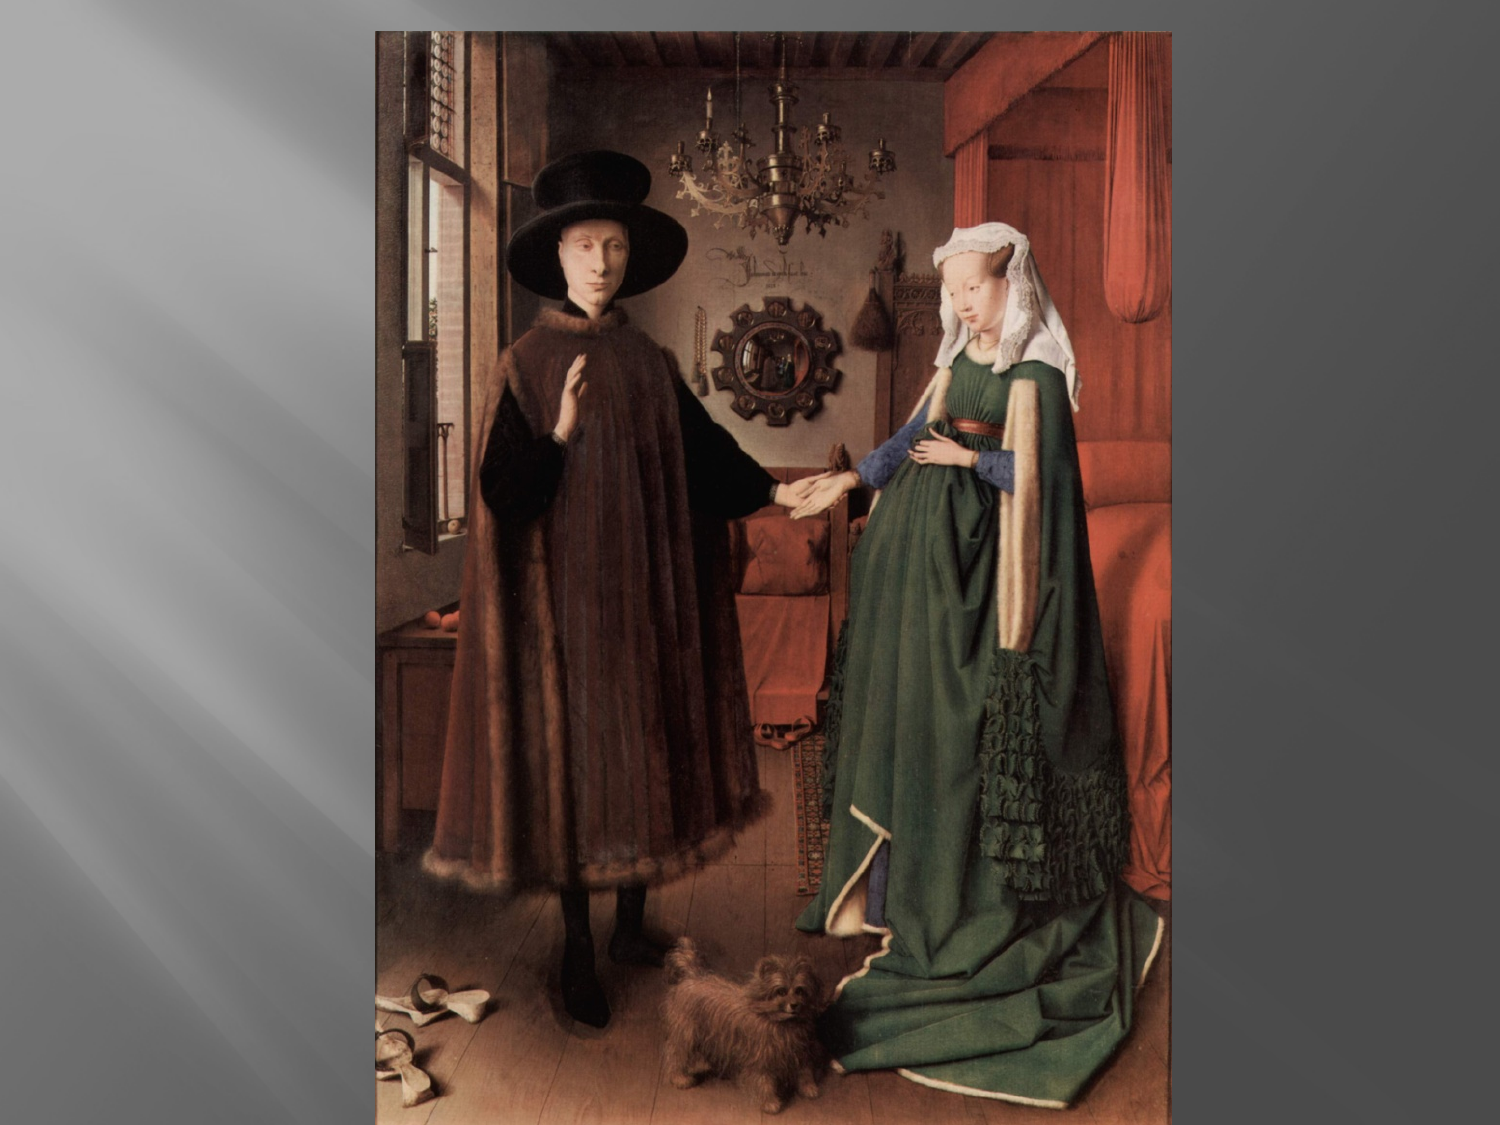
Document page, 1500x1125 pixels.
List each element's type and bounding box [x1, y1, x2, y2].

list [374, 31, 1173, 1125]
